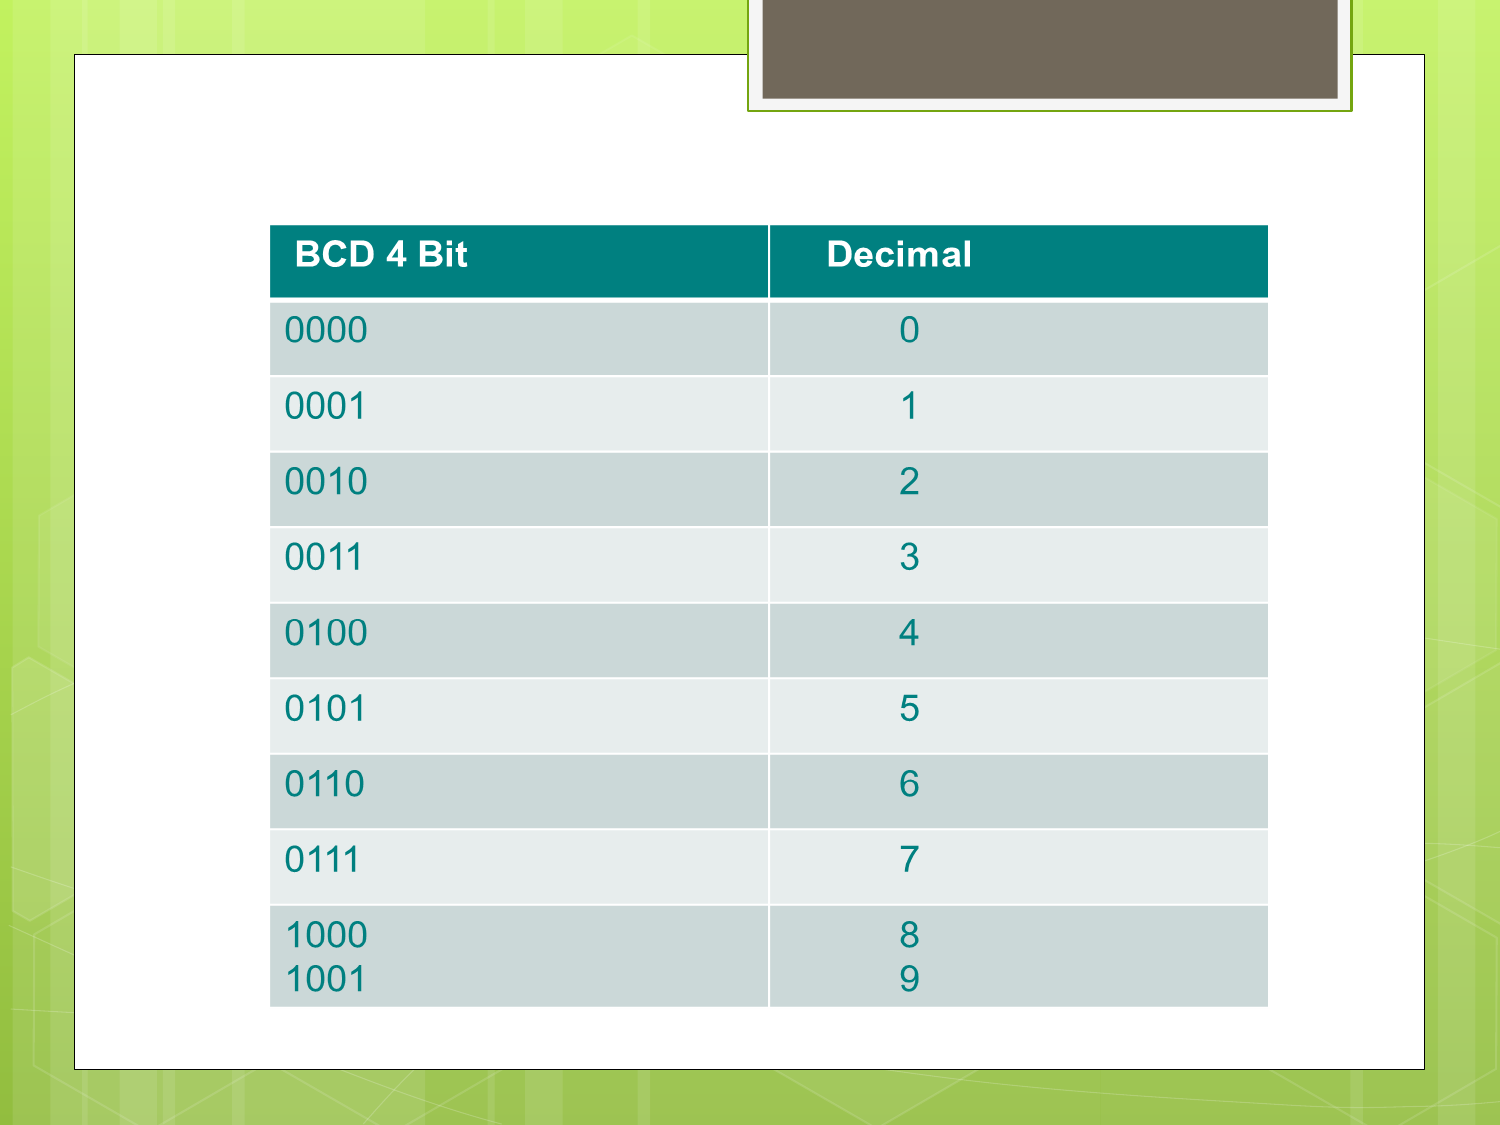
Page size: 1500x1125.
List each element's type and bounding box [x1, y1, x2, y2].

picture [269, 219, 1270, 1023]
